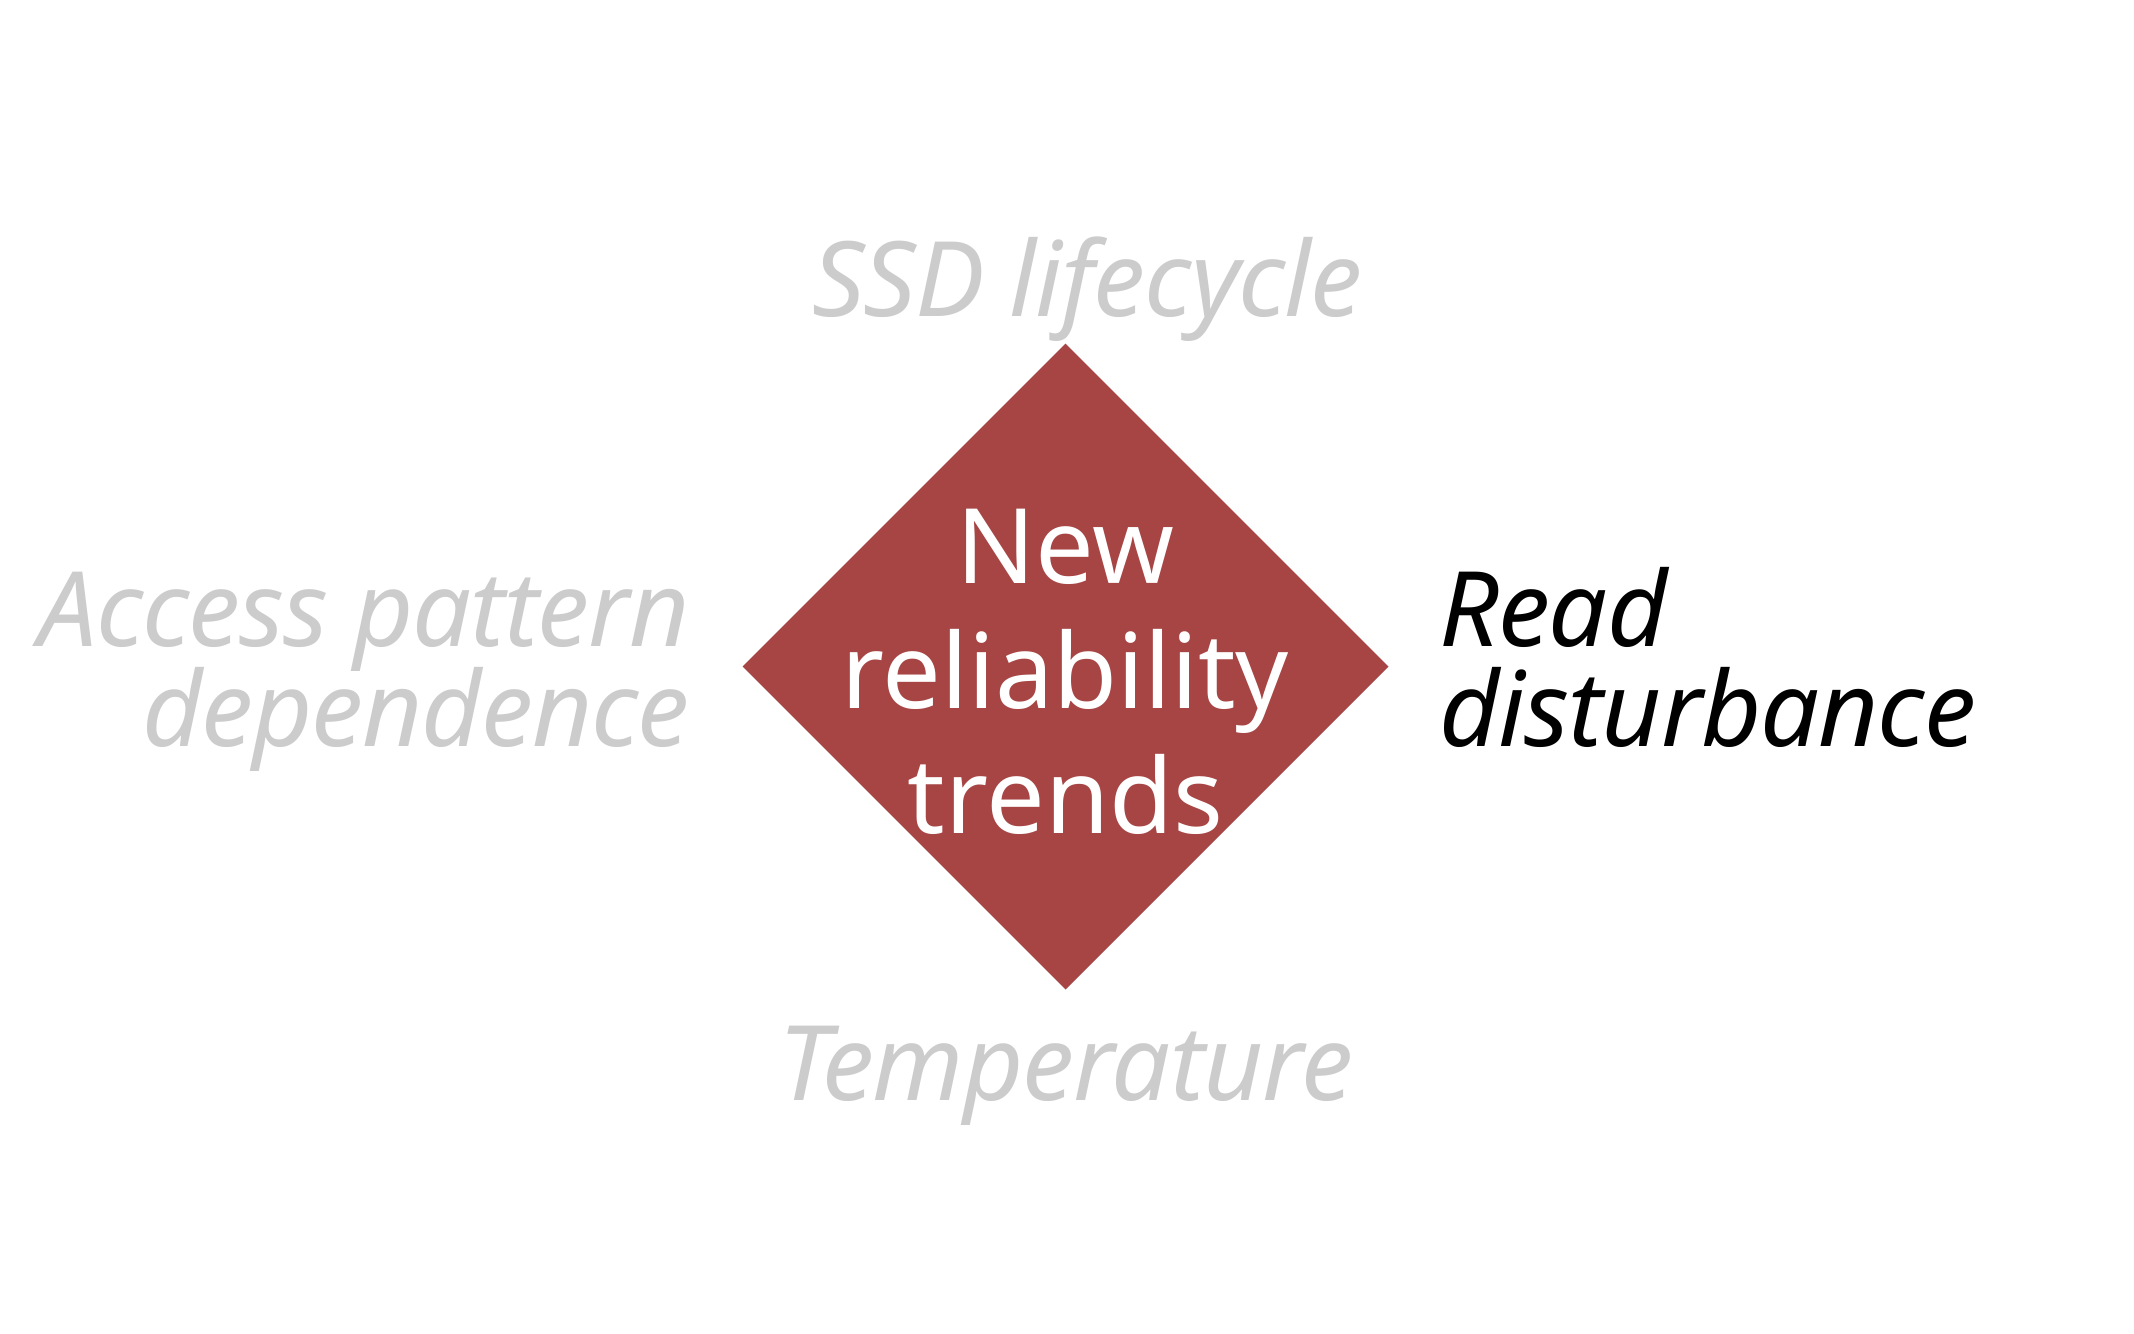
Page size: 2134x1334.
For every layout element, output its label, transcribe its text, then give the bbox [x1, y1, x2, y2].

text_box Read disturbance [1431, 558, 1985, 775]
text_box New reliability trends [742, 343, 1389, 990]
text_box [0, 170, 2133, 1164]
